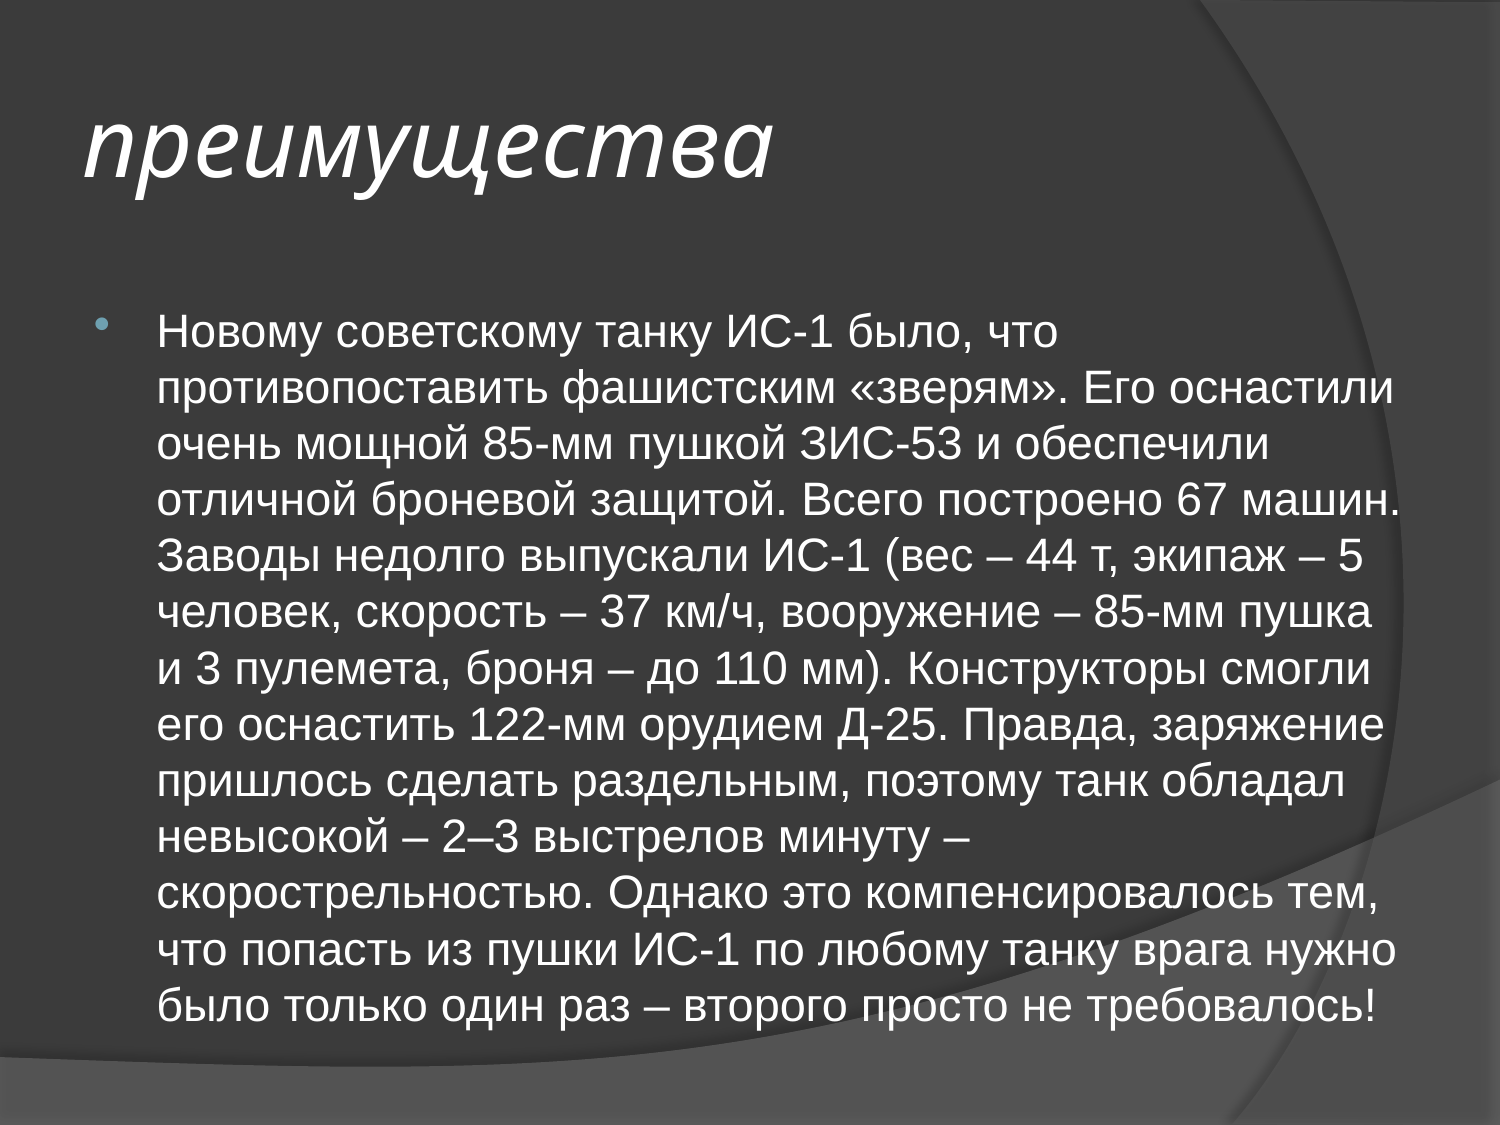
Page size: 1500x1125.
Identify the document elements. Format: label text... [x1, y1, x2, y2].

list Новому советскому танку ИС-1 было, что противопоставить фашистским «зверям». Его оснастили очень мощной 85-мм пушкой ЗИС-53 и обеспечили отличной броневой защитой. Всего построено 67 машин. Заводы недолго выпускали ИС-1 (вес – 44 т, экипаж – 5 человек, скорость – 37 км/ч, вооружение – 85-мм пушка и 3 пулемета, броня – до 110 мм). Конструкторы смогли его оснастить 122-мм орудием Д-25. Правда, заряжение пришлось сделать раздельным, поэтому танк обладал невысокой – 2–3 выстрелов минуту – скорострельностью. Однако это компенсировалось тем, что попасть из пушки ИС-1 по любому танку врага нужно было только один раз – второго просто не требовалось! [75, 292, 1425, 1079]
title преимущества [75, 45, 1300, 233]
